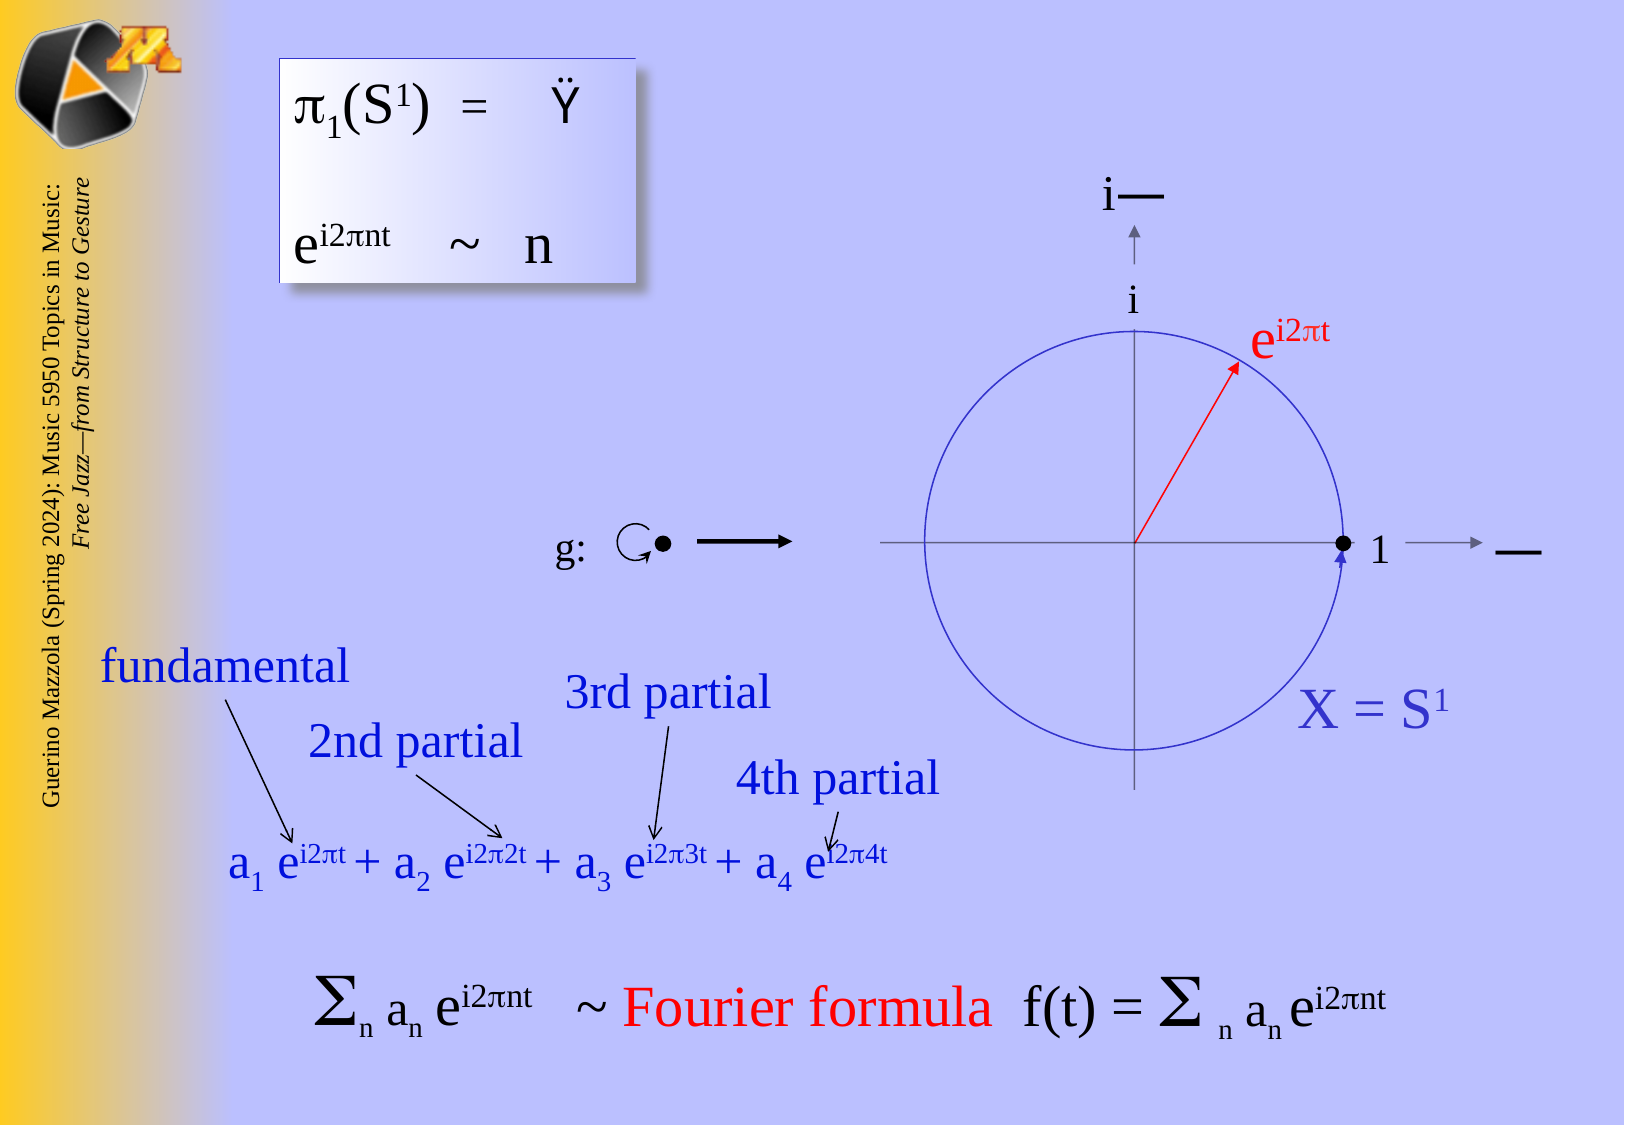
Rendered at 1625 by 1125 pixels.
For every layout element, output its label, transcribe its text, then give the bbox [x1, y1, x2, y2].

text_box ~ Fourier formula f(t) =  n an ei2nt [315, 944, 1410, 1053]
text_box 1(S1) = Ÿ ei2nt ~ n [279, 58, 636, 283]
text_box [879, 152, 1553, 791]
text_box a1 ei2t + a2 ei22t + a3 ei23t + a4 ei24t [213, 821, 967, 905]
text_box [83, 624, 367, 844]
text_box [291, 700, 541, 839]
text_box n an ei2nt [299, 942, 548, 1051]
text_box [548, 651, 789, 841]
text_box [719, 736, 957, 853]
picture [12, 18, 197, 149]
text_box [539, 512, 1351, 579]
